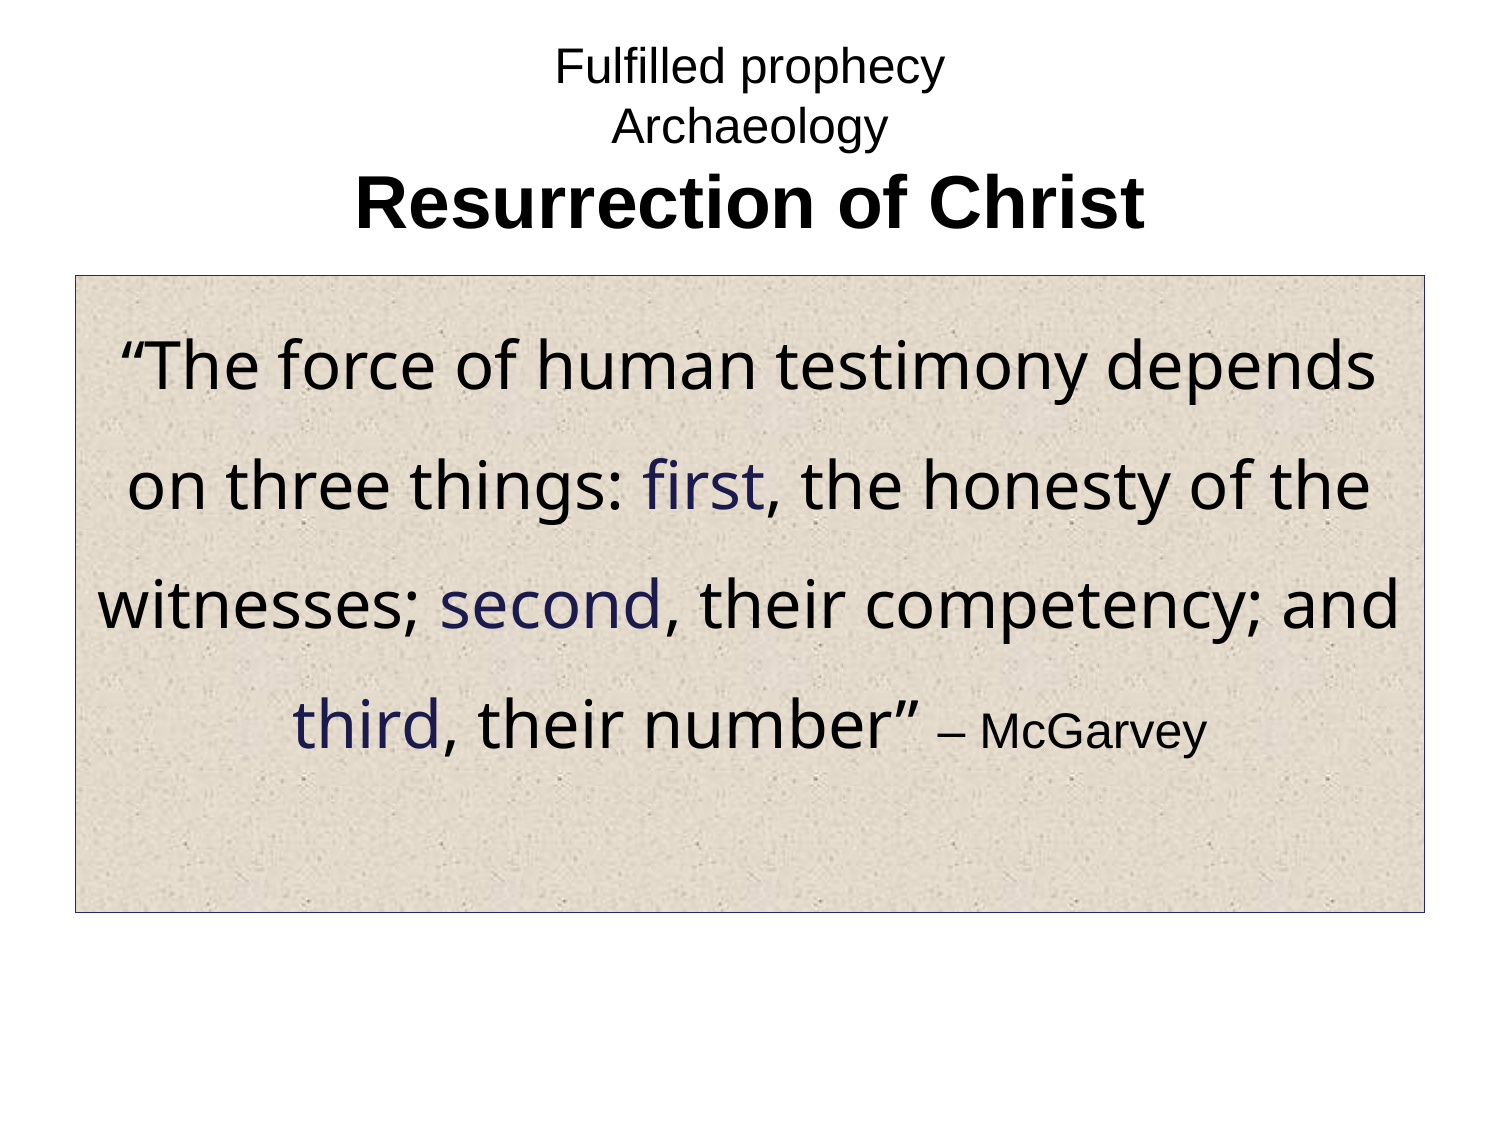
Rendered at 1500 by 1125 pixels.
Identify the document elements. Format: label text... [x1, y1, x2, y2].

title Fulfilled prophecy Archaeology Resurrection of Christ [75, 45, 1425, 233]
list “The force of human testimony depends on three things: first, the honesty of the witnesses; second, their competency; and third, their number” – McGarvey [75, 275, 1425, 913]
